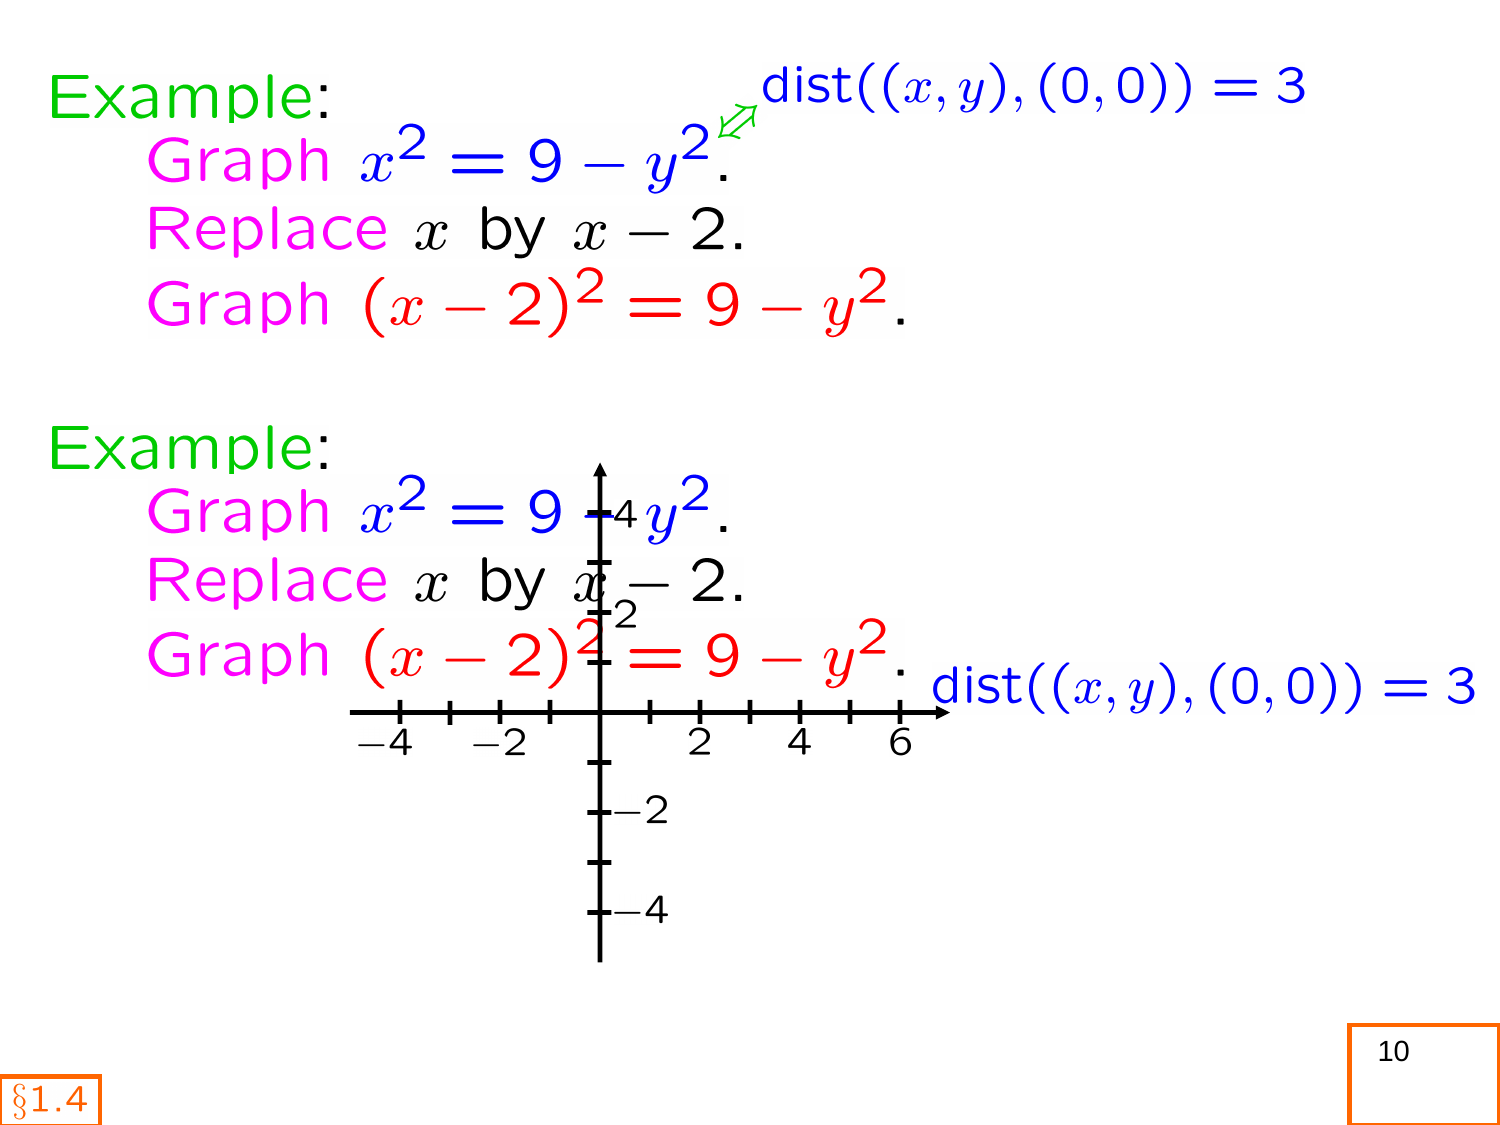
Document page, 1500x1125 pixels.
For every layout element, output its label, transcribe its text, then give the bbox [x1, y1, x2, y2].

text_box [349, 462, 951, 963]
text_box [49, 425, 906, 690]
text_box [49, 62, 1306, 340]
slide_number 10 [1074, 1024, 1425, 1103]
picture [951, 662, 1476, 715]
text_box [0, 1076, 100, 1125]
text_box [1349, 1025, 1500, 1125]
picture [12, 1082, 88, 1121]
